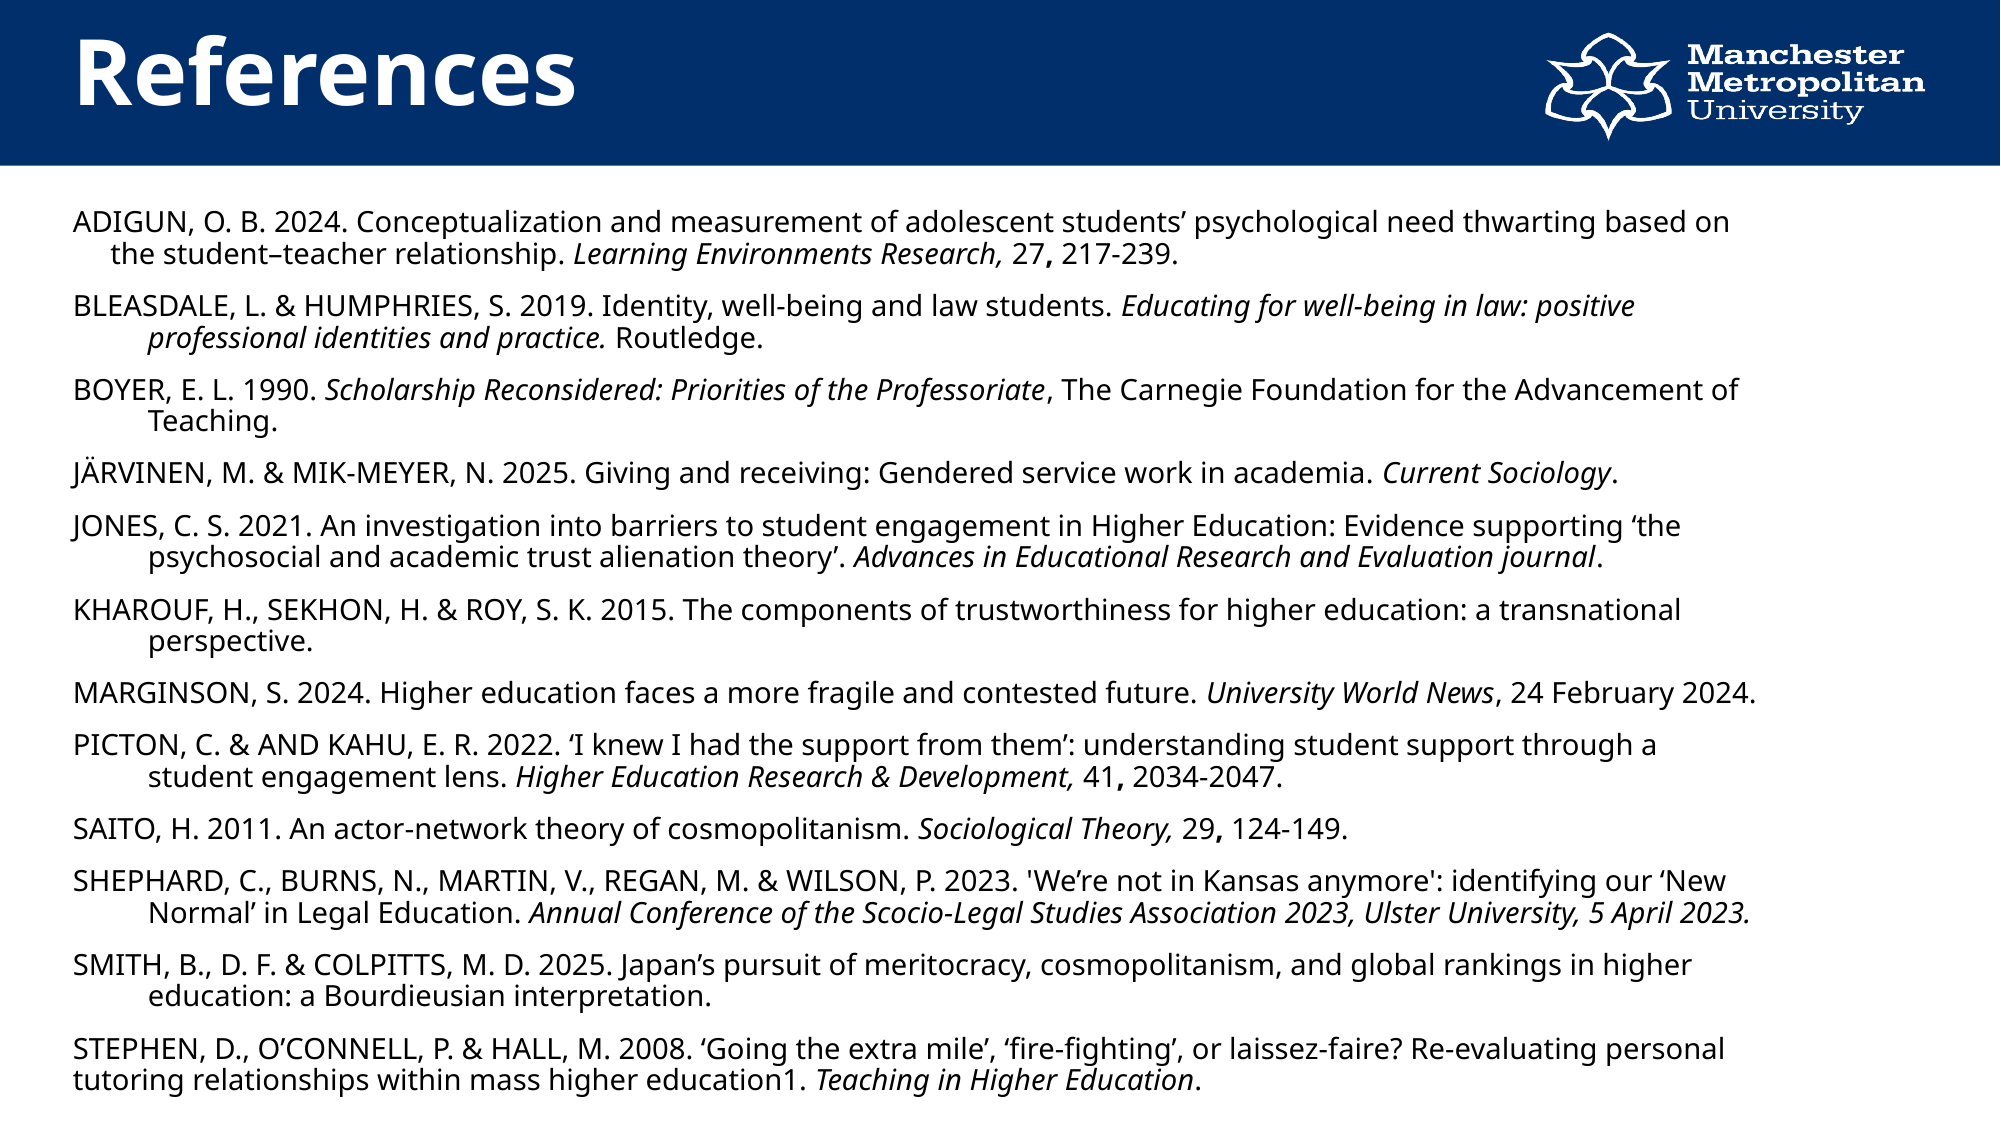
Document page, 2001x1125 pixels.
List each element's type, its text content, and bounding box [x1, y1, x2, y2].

title References [58, 35, 1948, 133]
picture [1458, 0, 2001, 229]
text_box ADIGUN, O. B. 2024. Conceptualization and measurement of adolescent students’ psychological need thwarting based on the student–teacher relationship. Learning Environments Research, 27, 217-239. BLEASDALE, L. & HUMPHRIES, S. 2019. Identity, well-being and law students. Educating for well-being in law: positive professional identities and practice. Routledge. BOYER, E. L. 1990. Scholarship Reconsidered: Priorities of the Professoriate, The Carnegie Foundation for the Advancement of Teaching. JÄRVINEN, M. & MIK-MEYER, N. 2025. Giving and receiving: Gendered service work in academia. Current Sociology. JONES, C. S. 2021. An investigation into barriers to student engagement in Higher Education: Evidence supporting ‘the psychosocial and academic trust alienation theory’. Advances in Educational Research and Evaluation journal. KHAROUF, H., SEKHON, H. & ROY, S. K. 2015. The components of trustworthiness for higher education: a transnational perspective. MARGINSON, S. 2024. Higher education faces a more fragile and contested future. University World News, 24 February 2024. PICTON, C. & AND KAHU, E. R. 2022. ‘I knew I had the support from them’: understanding student support through a student engagement lens. Higher Education Research & Development, 41, 2034-2047. SAITO, H. 2011. An actor‐network theory of cosmopolitanism. Sociological Theory, 29, 124-149. SHEPHARD, C., BURNS, N., MARTIN, V., REGAN, M. & WILSON, P. 2023. 'We’re not in Kansas anymore': identifying our ‘New Normal’ in Legal Education. Annual Conference of the Scocio-Legal Studies Association 2023, Ulster University, 5 April 2023. SMITH, B., D. F. & COLPITTS, M. D. 2025. Japan’s pursuit of meritocracy, cosmopolitanism, and global rankings in higher education: a Bourdieusian interpretation. STEPHEN, D., O’CONNELL, P. & HALL, M. 2008. ‘Going the extra mile’, ‘fire-fighting’, or laissez-faire? Re-evaluating personal tutoring relationships within mass higher education1. Teaching in Higher Education. [58, 200, 1784, 1090]
